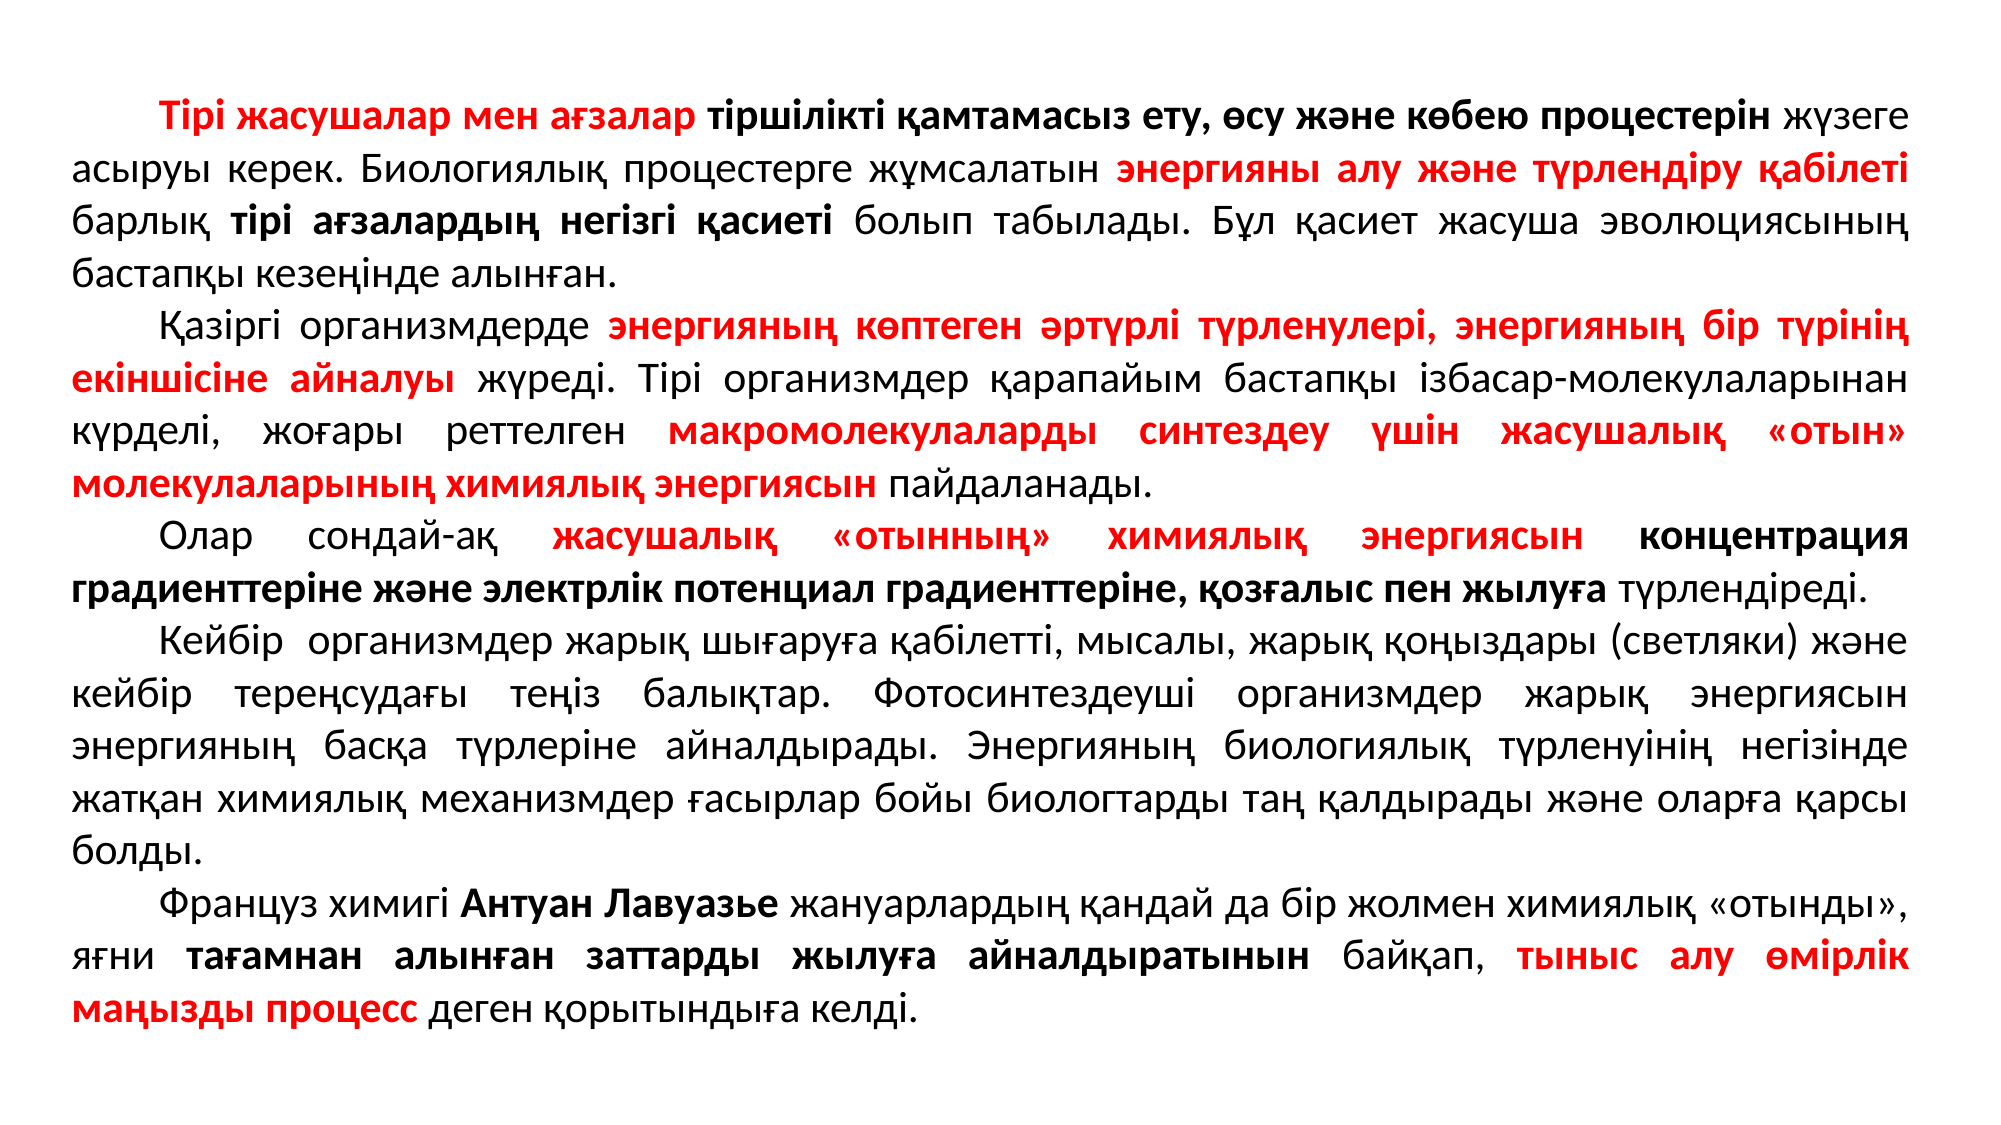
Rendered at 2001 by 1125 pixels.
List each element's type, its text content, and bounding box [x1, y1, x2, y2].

text_box Тірі жасушалар мен ағзалар тіршілікті қамтамасыз ету, өсу және көбею процестерін жүзеге асыруы керек. Биологиялық процестерге жұмсалатын энергияны алу және түрлендіру қабілеті барлық тірі ағзалардың негізгі қасиеті болып табылады. Бұл қасиет жасуша эволюциясының бастапқы кезеңінде алынған. Қазіргі организмдерде энергияның көптеген әртүрлі түрленулері, энергияның бір түрінің екіншісіне айналуы жүреді. Тірі организмдер қарапайым бастапқы ізбасар-молекулаларынан күрделі, жоғары реттелген макромолекулаларды синтездеу үшін жасушалық «отын» молекулаларының химиялық энергиясын пайдаланады. Олар сондай-ақ жасушалық «отынның» химиялық энергиясын концентрация градиенттеріне және электрлік потенциал градиенттеріне, қозғалыс пен жылуға түрлендіреді. Кейбір организмдер жарық шығаруға қабілетті, мысалы, жарық қоңыздары (светляки) және кейбір тереңсудағы теңіз балықтар. Фотосинтездеуші организмдер жарық энергиясын энергияның басқа түрлеріне айналдырады. Энергияның биологиялық түрленуінің негізінде жатқан химиялық механизмдер ғасырлар бойы биологтарды таң қалдырады және оларға қарсы болды. Француз химигі Антуан Лавуазье жануарлардың қандай да бір жолмен химиялық «отынды», яғни тағамнан алынған заттарды жылуға айналдыратынын байқап, тыныс алу өмірлік маңызды процесс деген қорытындыға келді. [56, 78, 1925, 1039]
